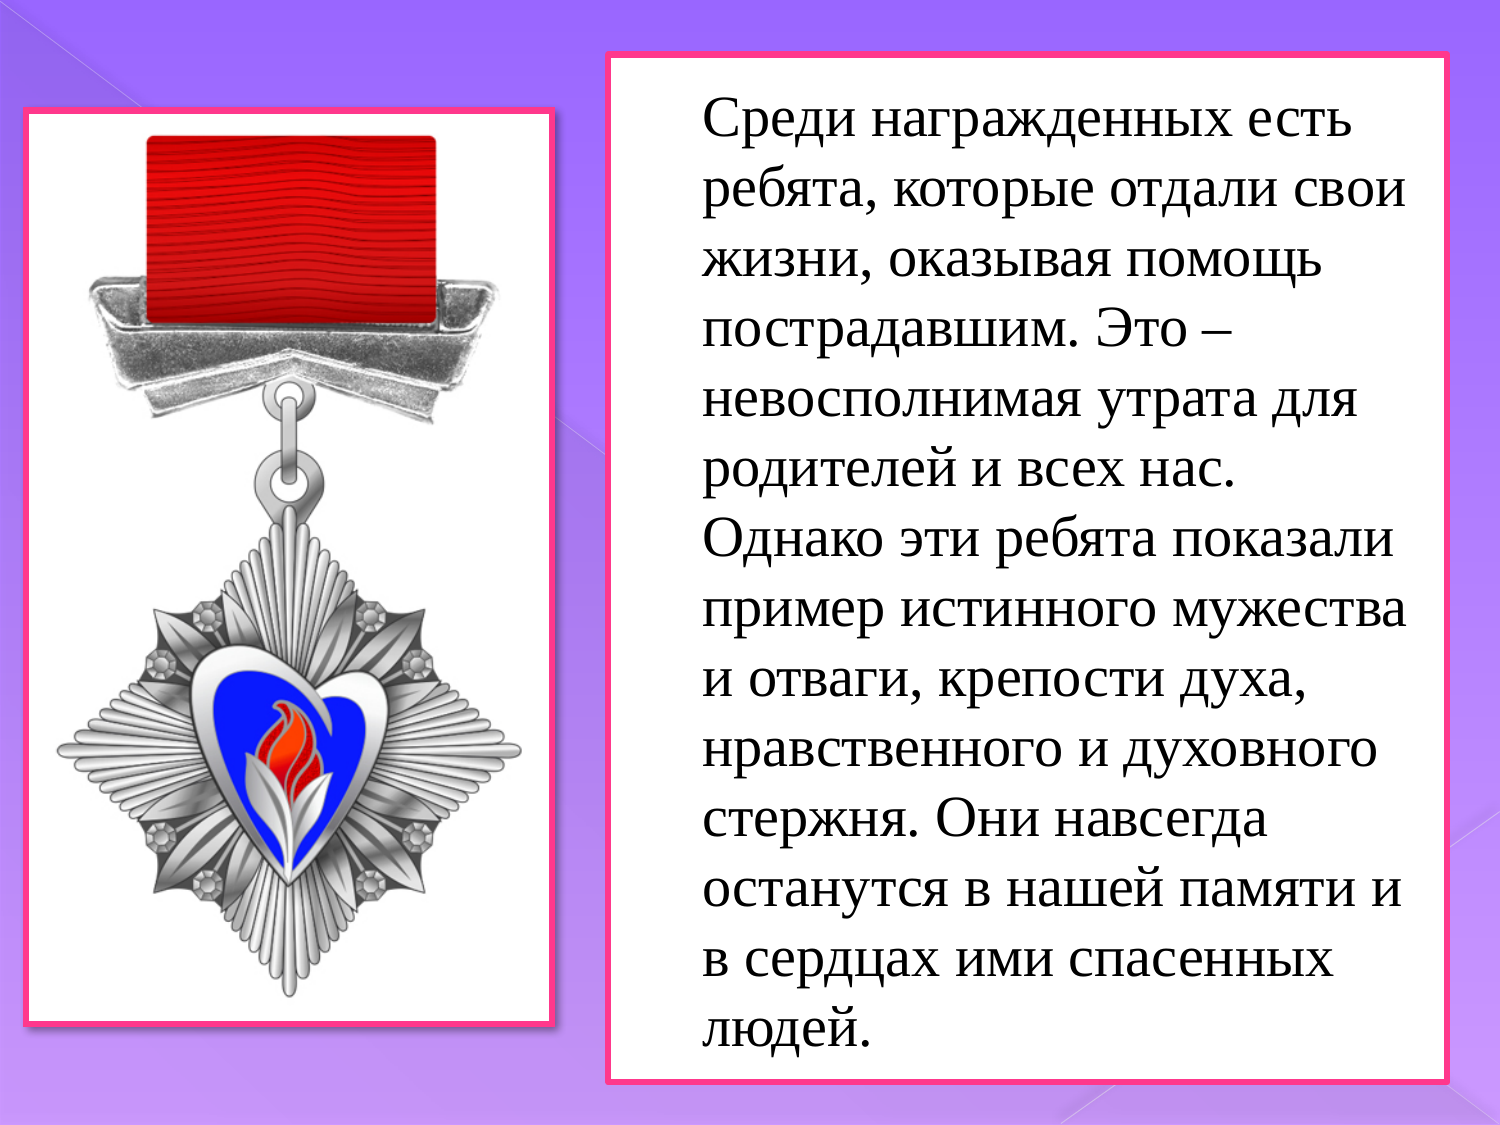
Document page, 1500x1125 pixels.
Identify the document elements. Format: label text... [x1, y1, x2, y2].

picture [29, 113, 550, 1022]
title Среди награжденных есть ребята, которые отдали свои жизни, оказывая помощь пострадавшим. Это – невосполнимая утрата для родителей и всех нас. Однако эти ребята показали пример истинного мужества и отваги, крепости духа, нравственного и духовного стержня. Они навсегда останутся в нашей памяти и в сердцах ими спасенных людей. [608, 54, 1448, 1083]
